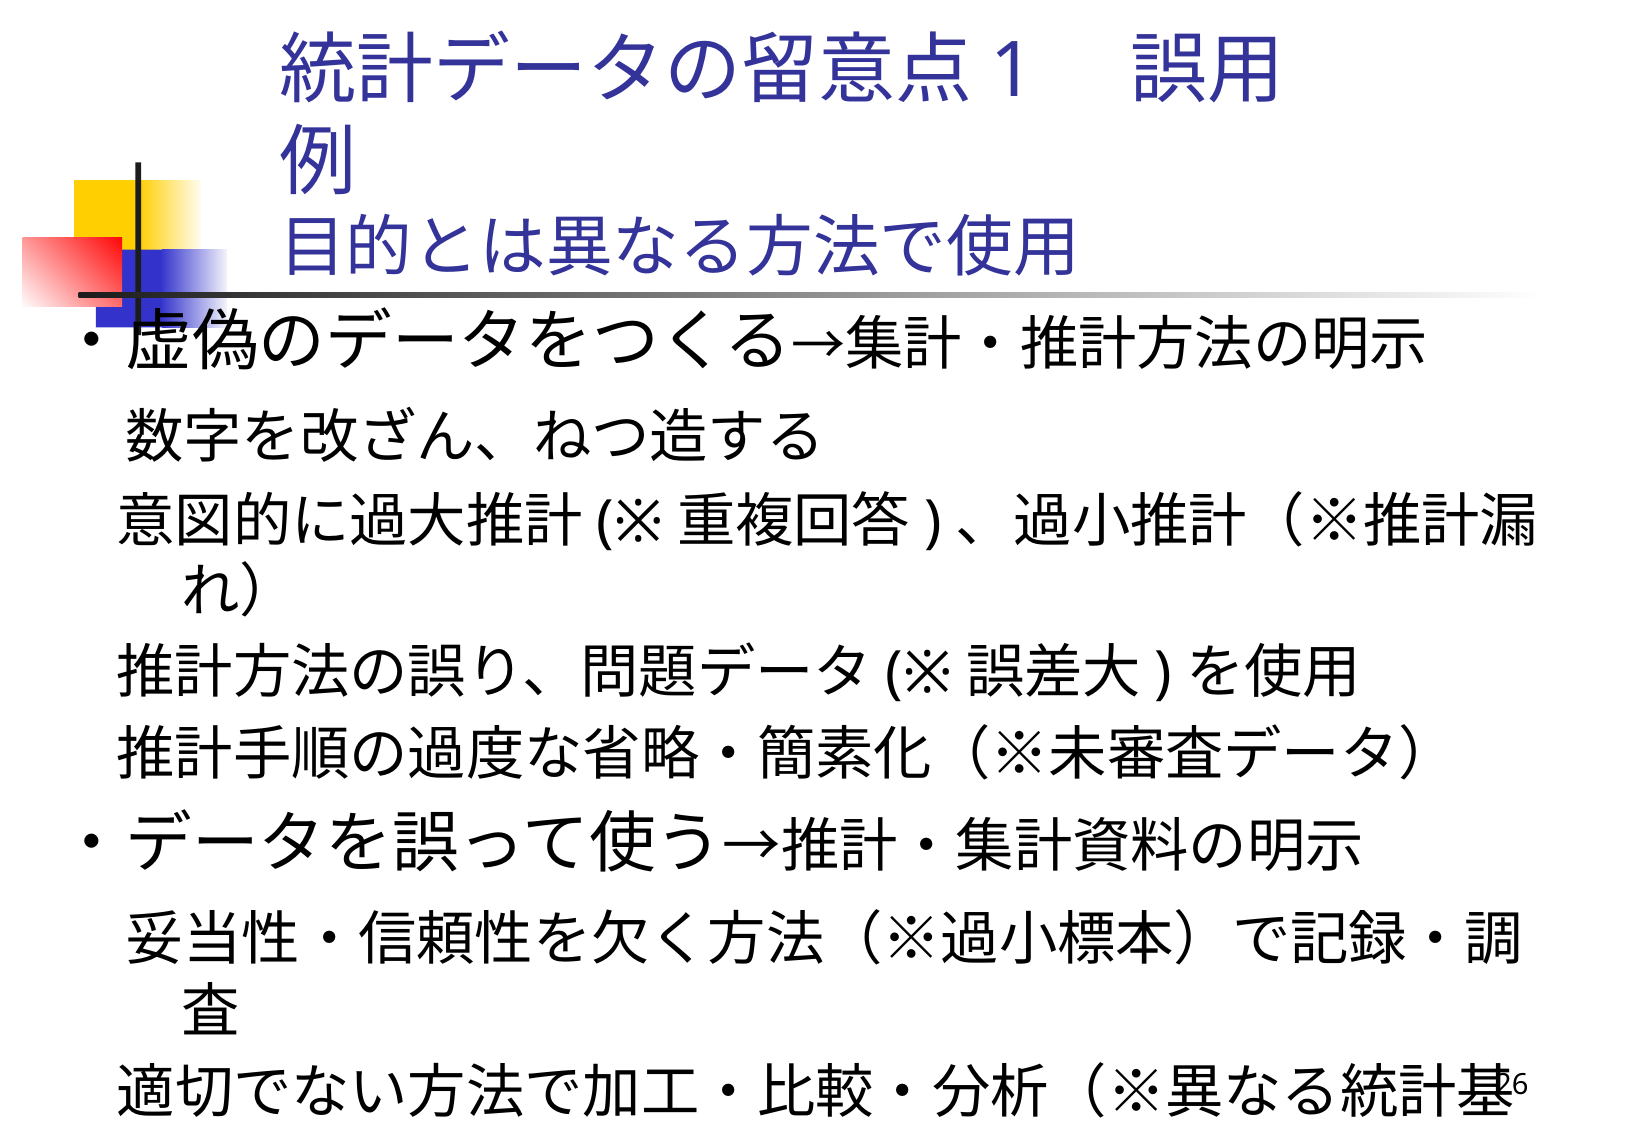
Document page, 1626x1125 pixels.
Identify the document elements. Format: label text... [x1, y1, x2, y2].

title 統計データの留意点1 誤用例 目的とは異なる方法で使用 [265, 168, 1302, 290]
slide_number 26 [1205, 1037, 1544, 1113]
list ・虚偽のデータをつくる→集計・推計方法の明示 数字を改ざん、ねつ造する 意図的に過大推計(※重複回答)、過小推計（※推計漏れ） 推計方法の誤り、問題データ(※誤差大)を使用 推計手順の過度な省略・簡素化（※未審査データ） ・データを誤って使う→推計・集計資料の明示 妥当性・信頼性を欠く方法（※過小標本）で記録・調査 適切でない方法で加工・比較・分析（※異なる統計基準） 根拠のない理由(※関係者の指示)で問題データを使用 [44, 290, 1581, 914]
